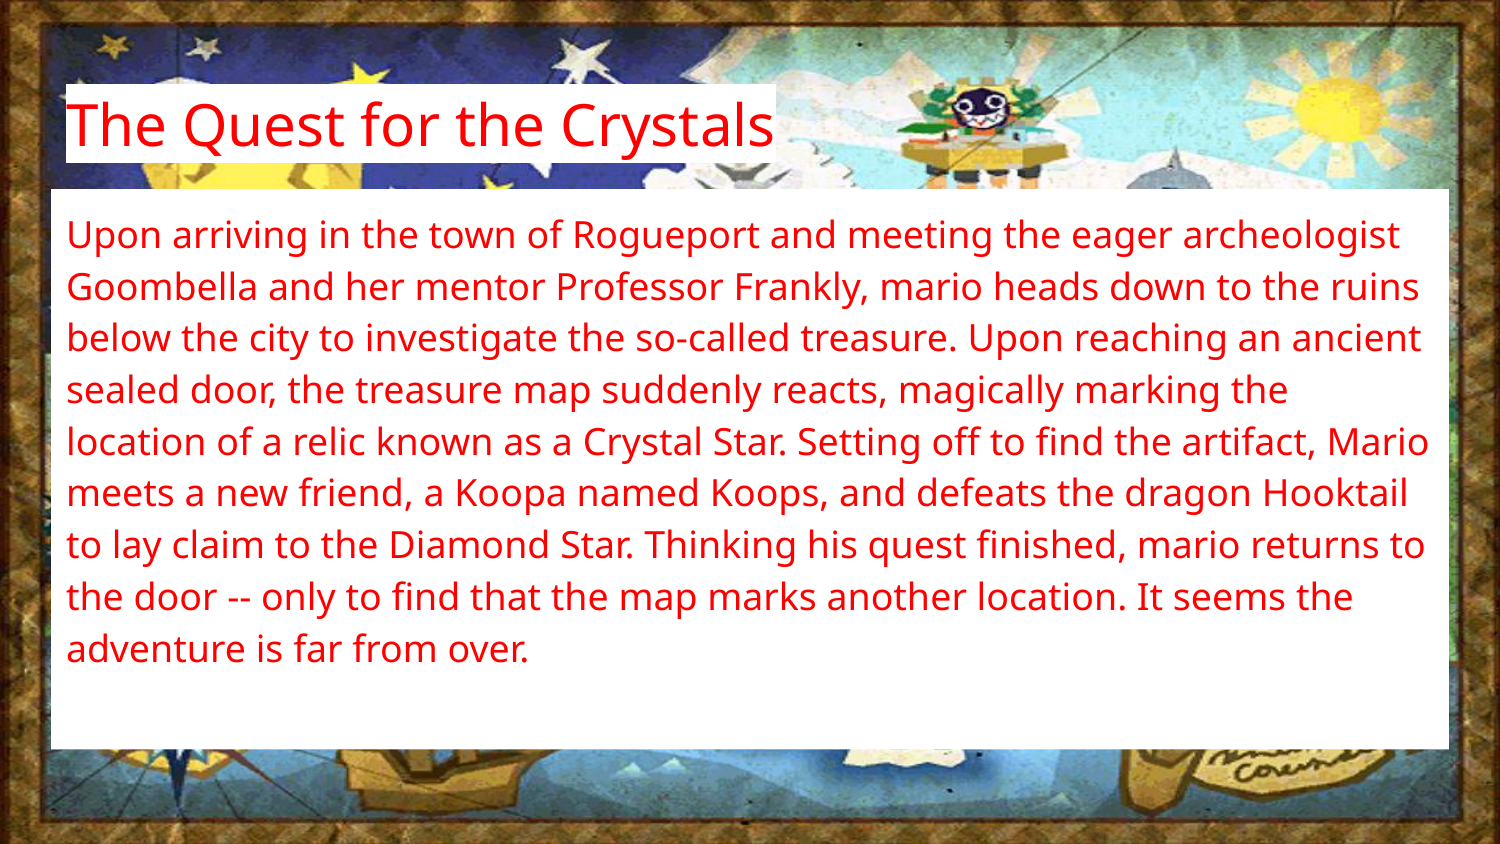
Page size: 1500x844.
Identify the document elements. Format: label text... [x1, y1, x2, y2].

picture [0, 0, 1500, 844]
title The Quest for the Crystals [51, 72, 1449, 167]
list Upon arriving in the town of Rogueport and meeting the eager archeologist Goombella and her mentor Professor Frankly, mario heads down to the ruins below the city to investigate the so-called treasure. Upon reaching an ancient sealed door, the treasure map suddenly reacts, magically marking the location of a relic known as a Crystal Star. Setting off to find the artifact, Mario meets a new friend, a Koopa named Koops, and defeats the dragon Hooktail to lay claim to the Diamond Star. Thinking his quest finished, mario returns to the door -- only to find that the map marks another location. It seems the adventure is far from over. [51, 189, 1449, 750]
